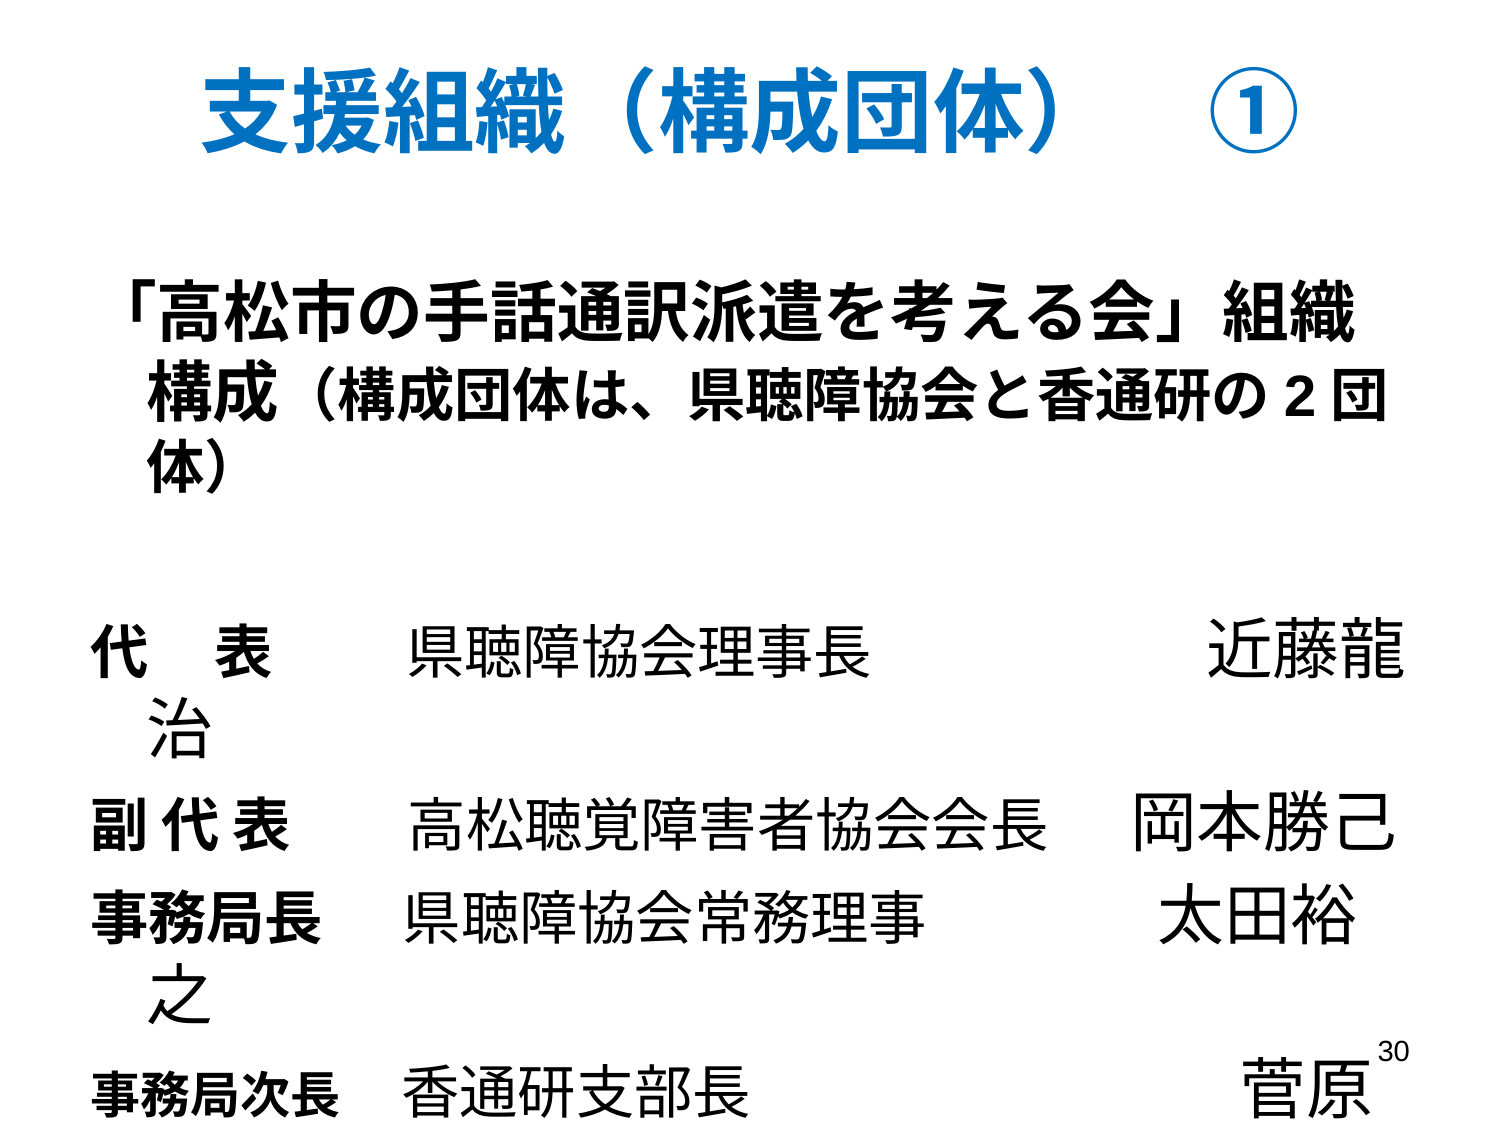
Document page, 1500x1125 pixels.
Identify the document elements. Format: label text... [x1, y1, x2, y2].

title 支援組織（構成団体） ① [75, 45, 1425, 173]
slide_number 30 [1074, 1024, 1425, 1103]
list 「高松市の手話通訳派遣を考える会」組織構成（構成団体は、県聴障協会と香通研の2団体） 代 表 県聴障協会理事長 近藤龍治 副 代 表 高松聴覚障害者協会会長 岡本勝己 事務局長 県聴障協会常務理事 太田裕之 事務局次長 香通研支部長 菅原浩二 [75, 262, 1425, 1059]
